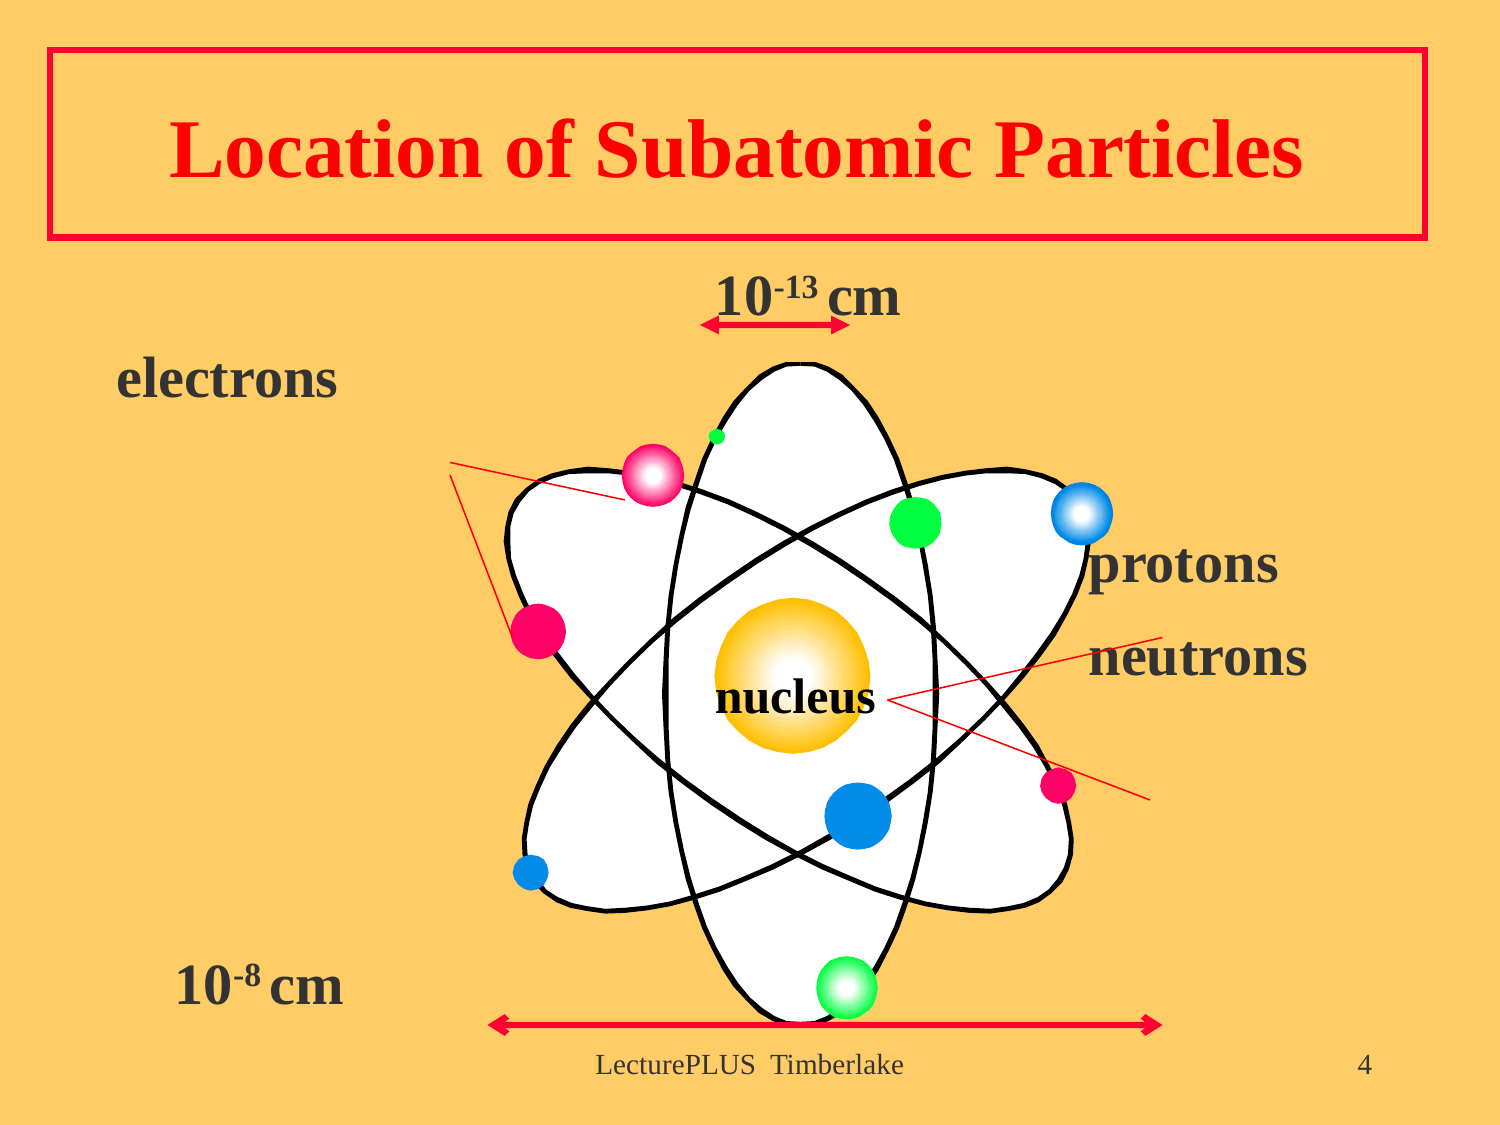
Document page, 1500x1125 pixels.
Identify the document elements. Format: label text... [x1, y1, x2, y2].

title Location of Subatomic Particles [50, 50, 1425, 238]
list 10-13 cm electrons protons neutrons 10-8 cm [0, 249, 1388, 1038]
footer LecturePLUS Timberlake [512, 1038, 988, 1100]
text_box [699, 318, 850, 332]
slide_number 4 [1074, 1038, 1388, 1100]
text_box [474, 362, 1121, 1025]
text_box [487, 1017, 1163, 1033]
